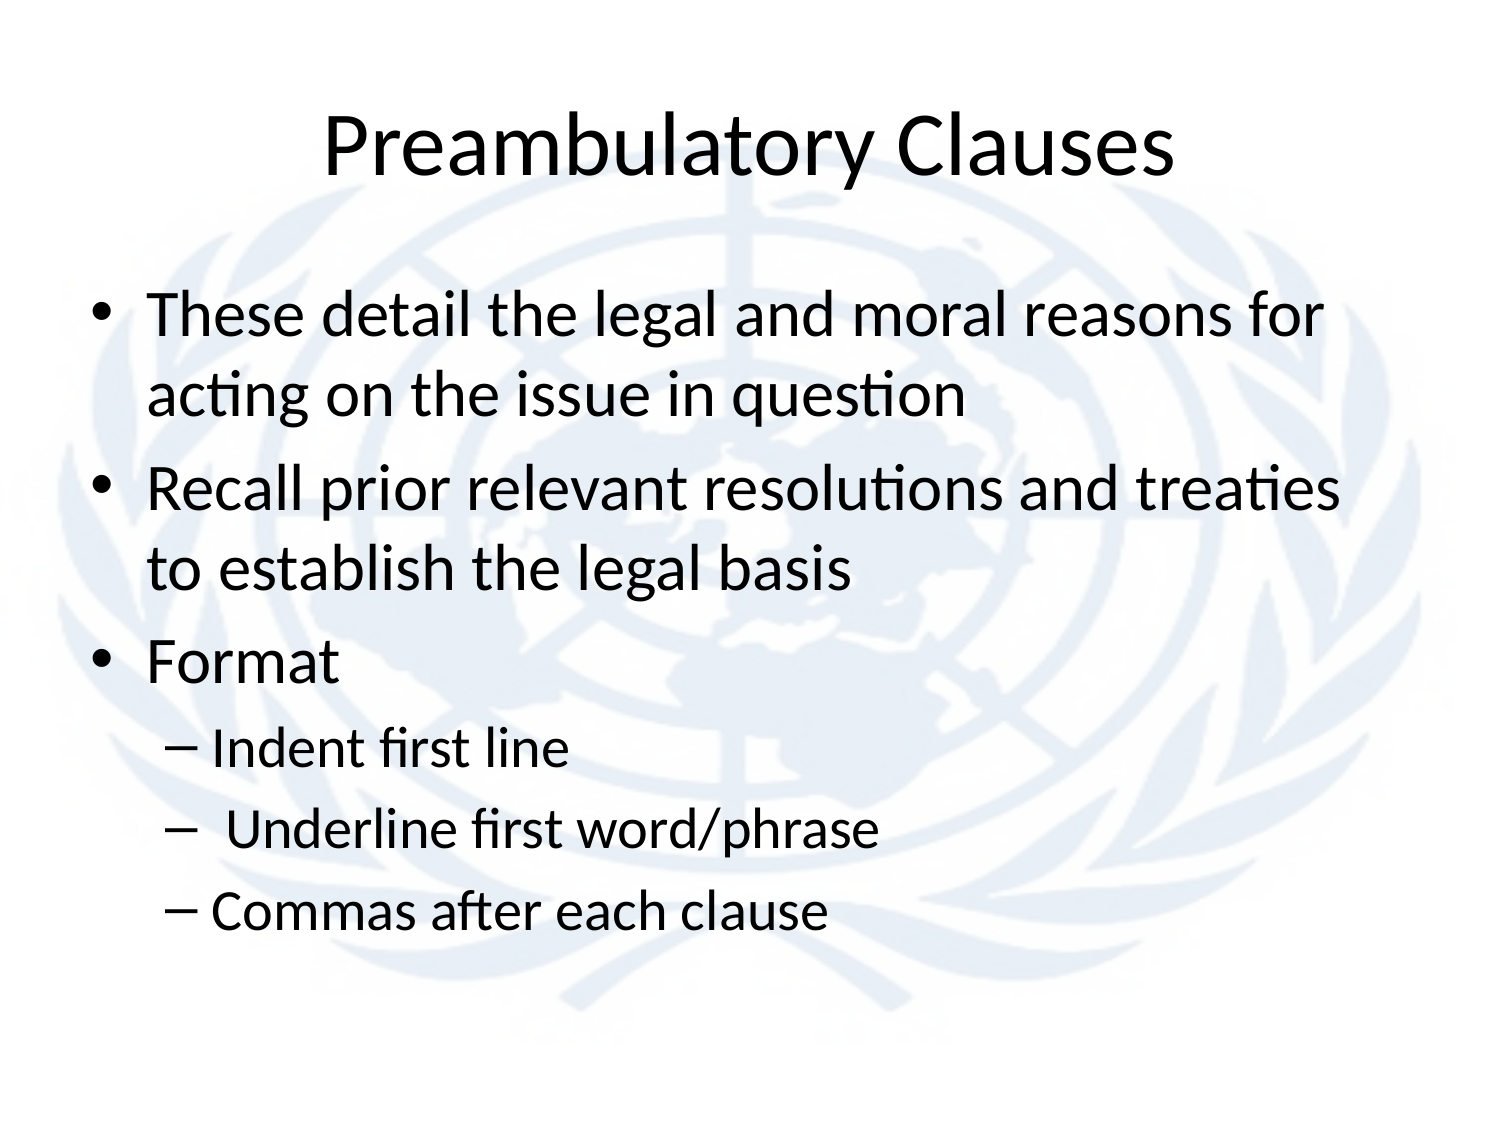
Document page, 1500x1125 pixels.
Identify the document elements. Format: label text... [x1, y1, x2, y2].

list These detail the legal and moral reasons for acting on the issue in question Recall prior relevant resolutions and treaties to establish the legal basis Format Indent first line Underline first word/phrase Commas after each clause [75, 262, 1425, 1005]
title Preambulatory Clauses [75, 45, 1425, 233]
